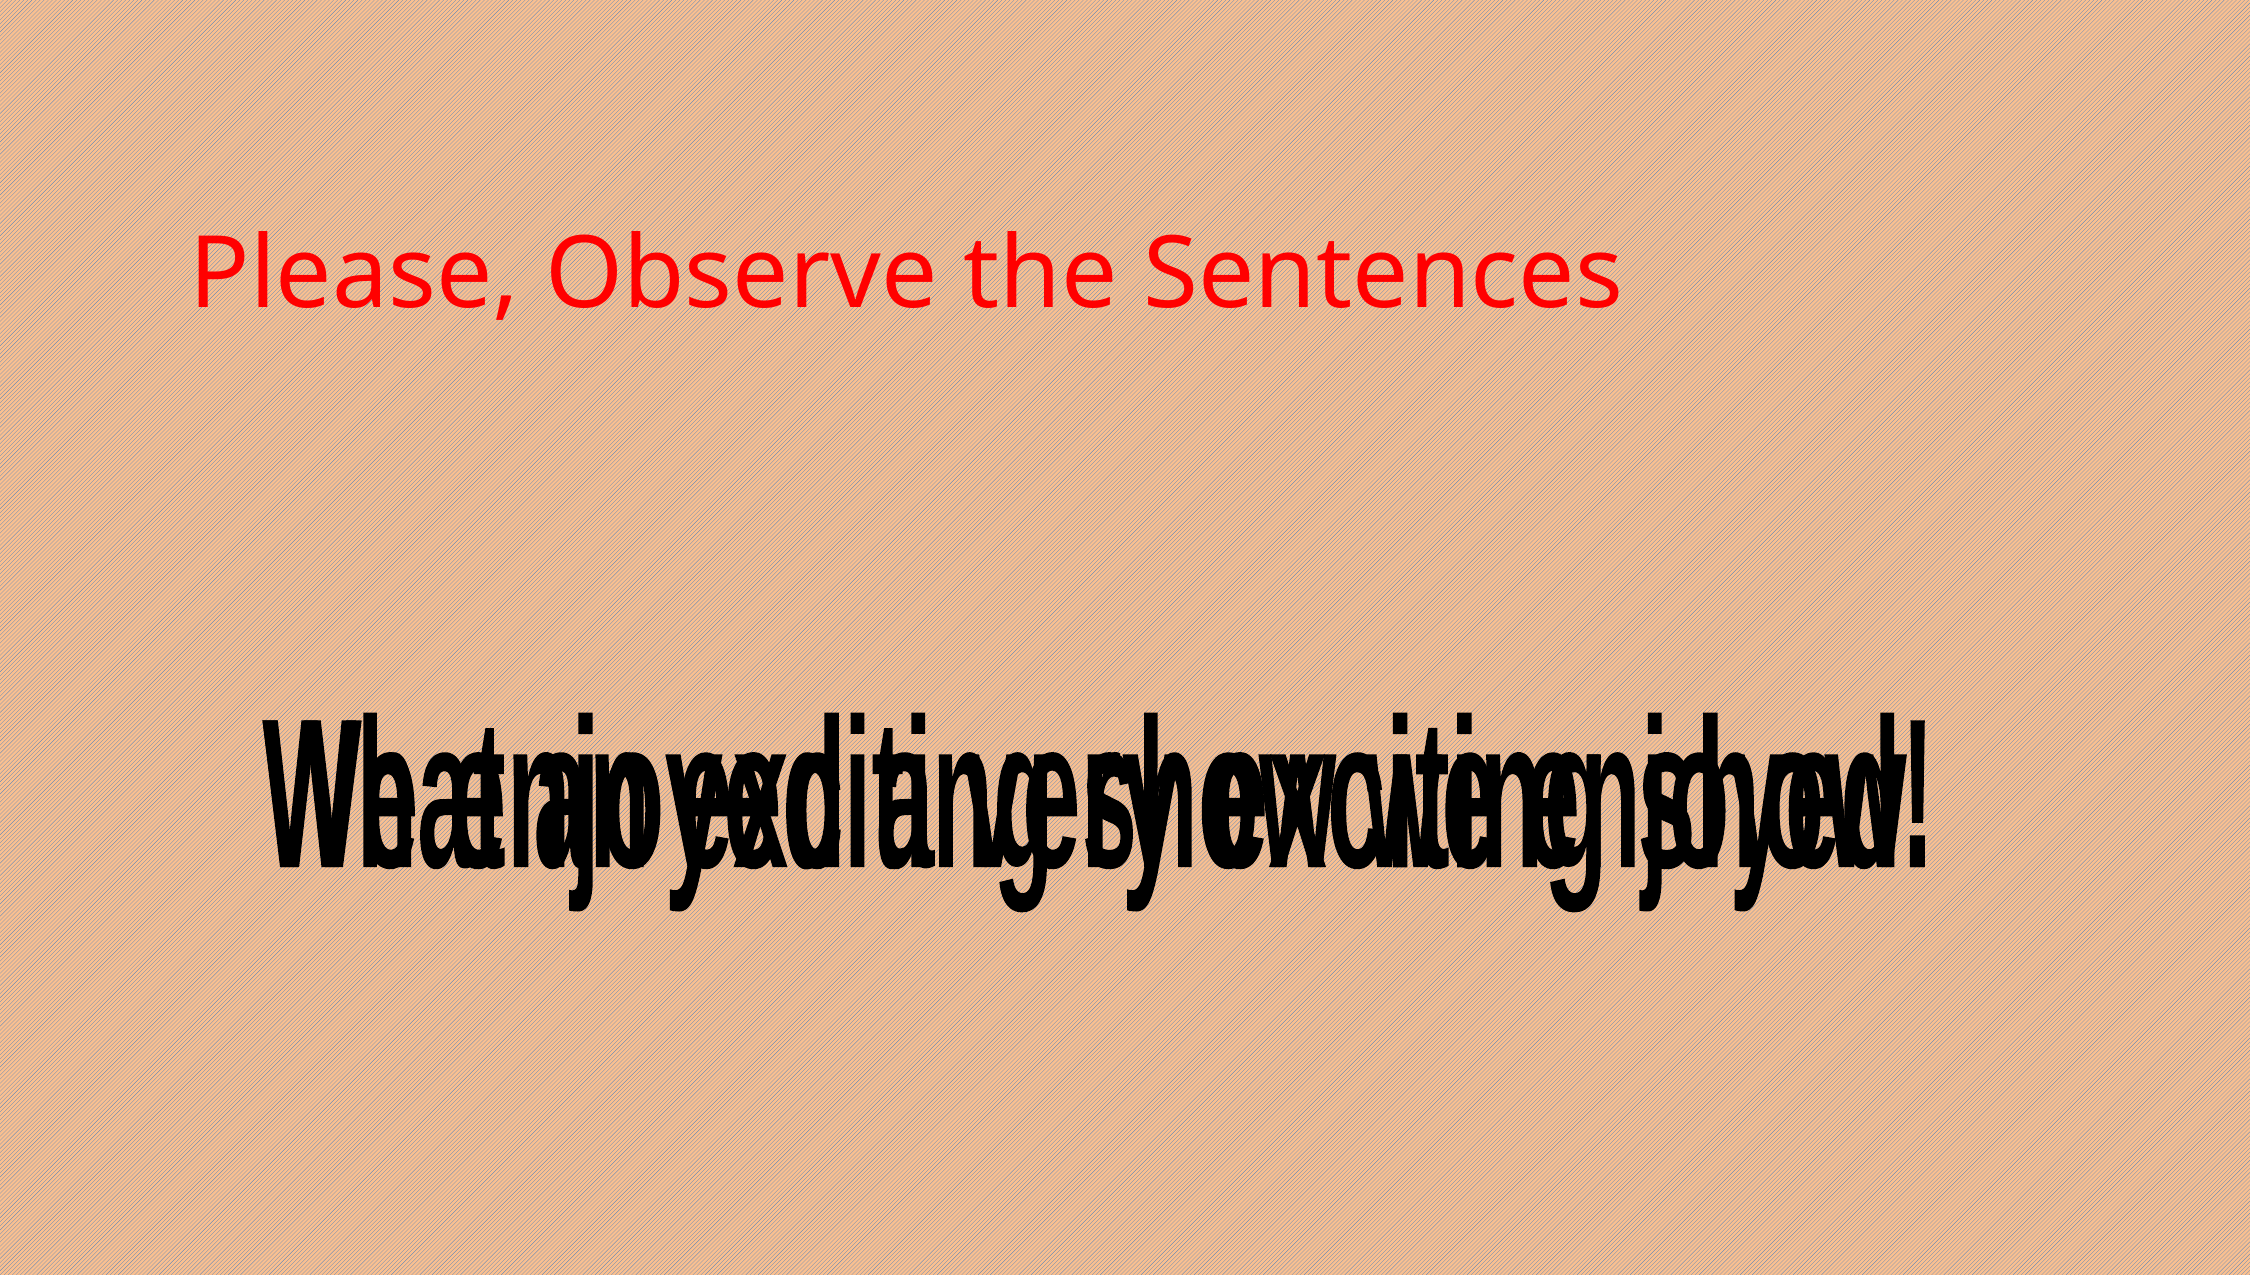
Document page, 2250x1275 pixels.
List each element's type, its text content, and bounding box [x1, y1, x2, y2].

text_box Please, Observe the Sentences [174, 200, 2013, 335]
